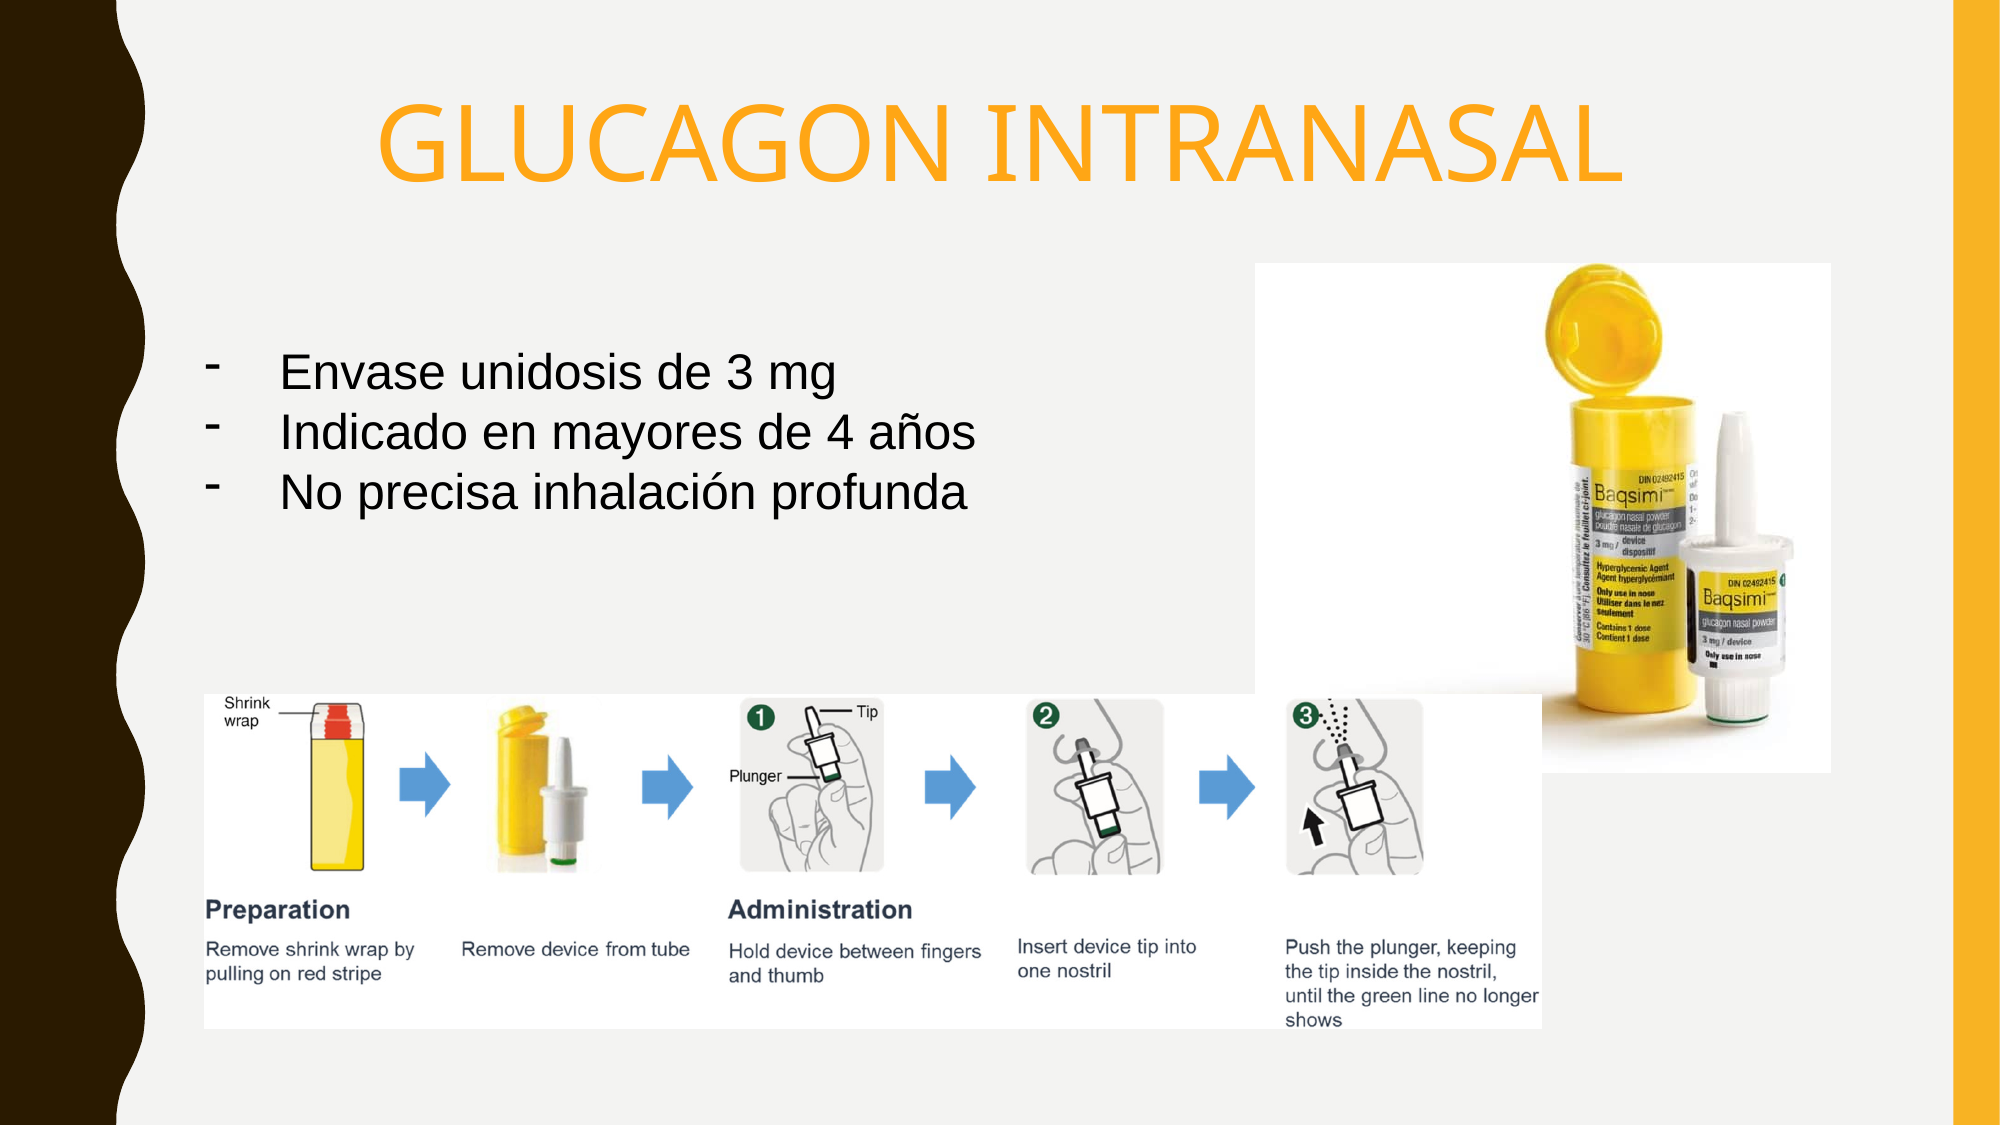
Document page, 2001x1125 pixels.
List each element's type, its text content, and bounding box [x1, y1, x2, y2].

text_box Envase unidosis de 3 mg Indicado en mayores de 4 años No precisa inhalación profunda [1546, 263, 1891, 916]
picture [204, 262, 1832, 1030]
text_box Envase unidosis de 3 mg Indicado en mayores de 4 años No precisa inhalación profunda [204, 263, 1253, 694]
text_box GLUCAGON INTRANASAL [99, 44, 1900, 233]
